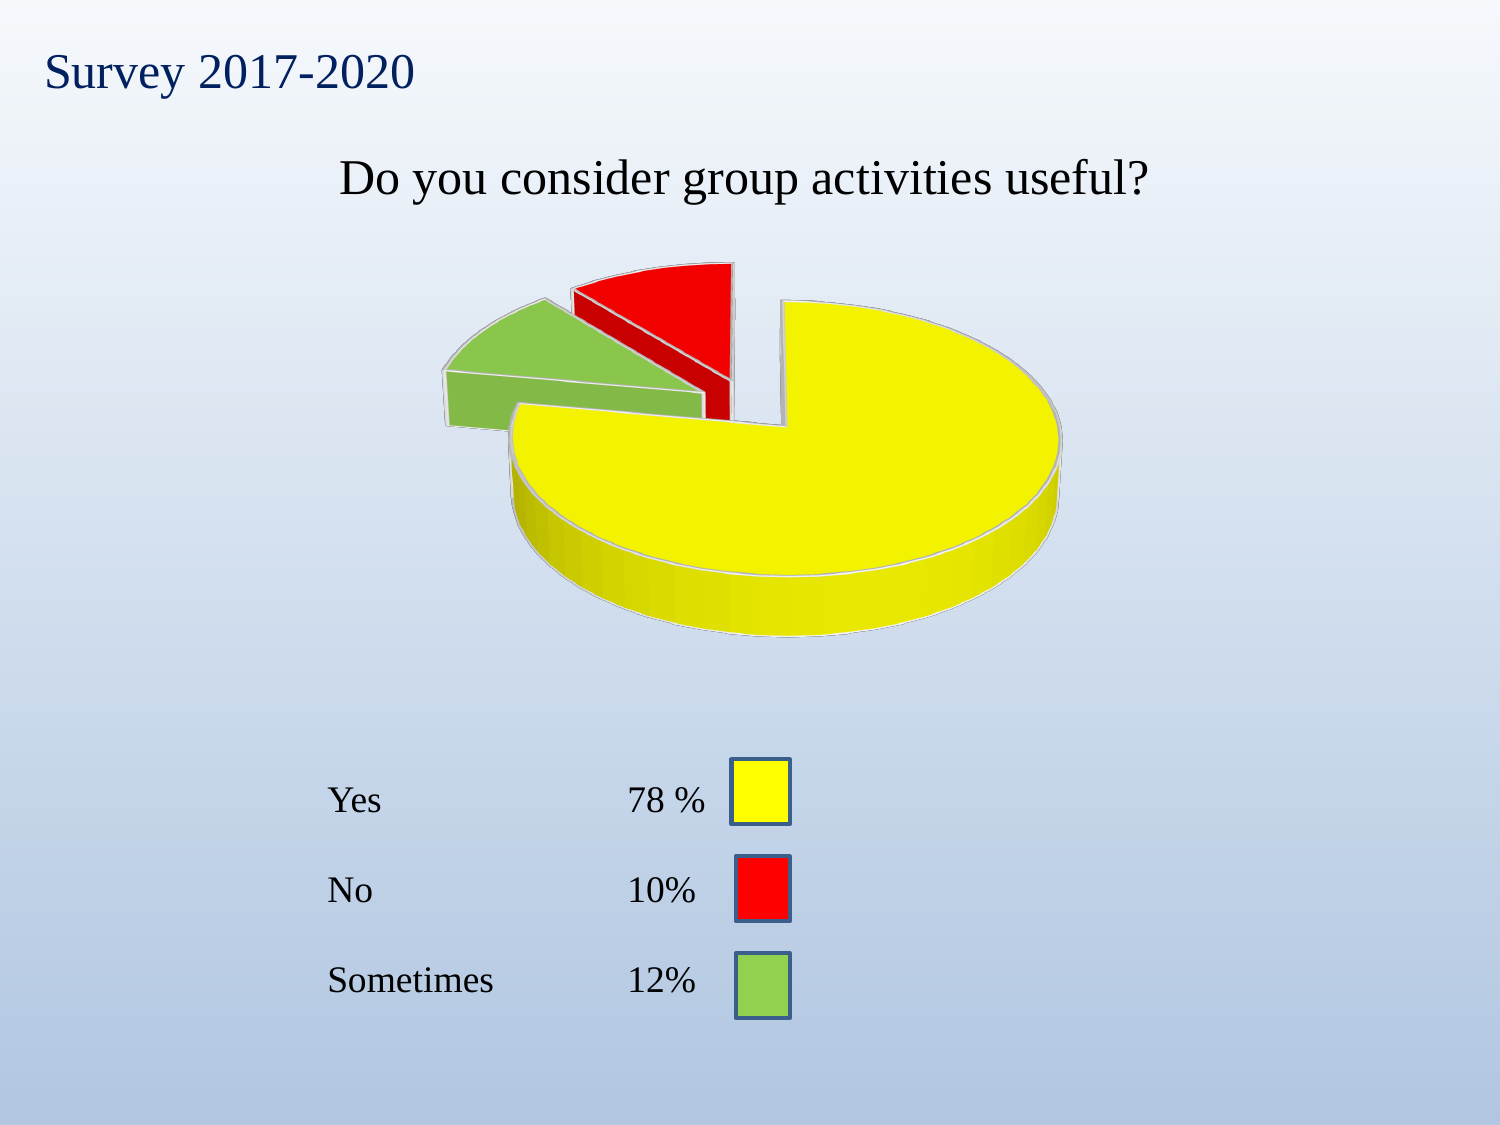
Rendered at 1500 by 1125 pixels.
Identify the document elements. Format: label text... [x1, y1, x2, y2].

text_box Do you consider group activities useful? [324, 137, 1294, 213]
text_box Survey 2017-2020 [29, 30, 437, 106]
text_box [734, 951, 792, 1020]
text_box [734, 854, 792, 923]
chart [372, 231, 1128, 674]
text_box [729, 757, 792, 826]
text_box Yes 78 % No 10% Sometimes 12% [312, 767, 721, 1008]
